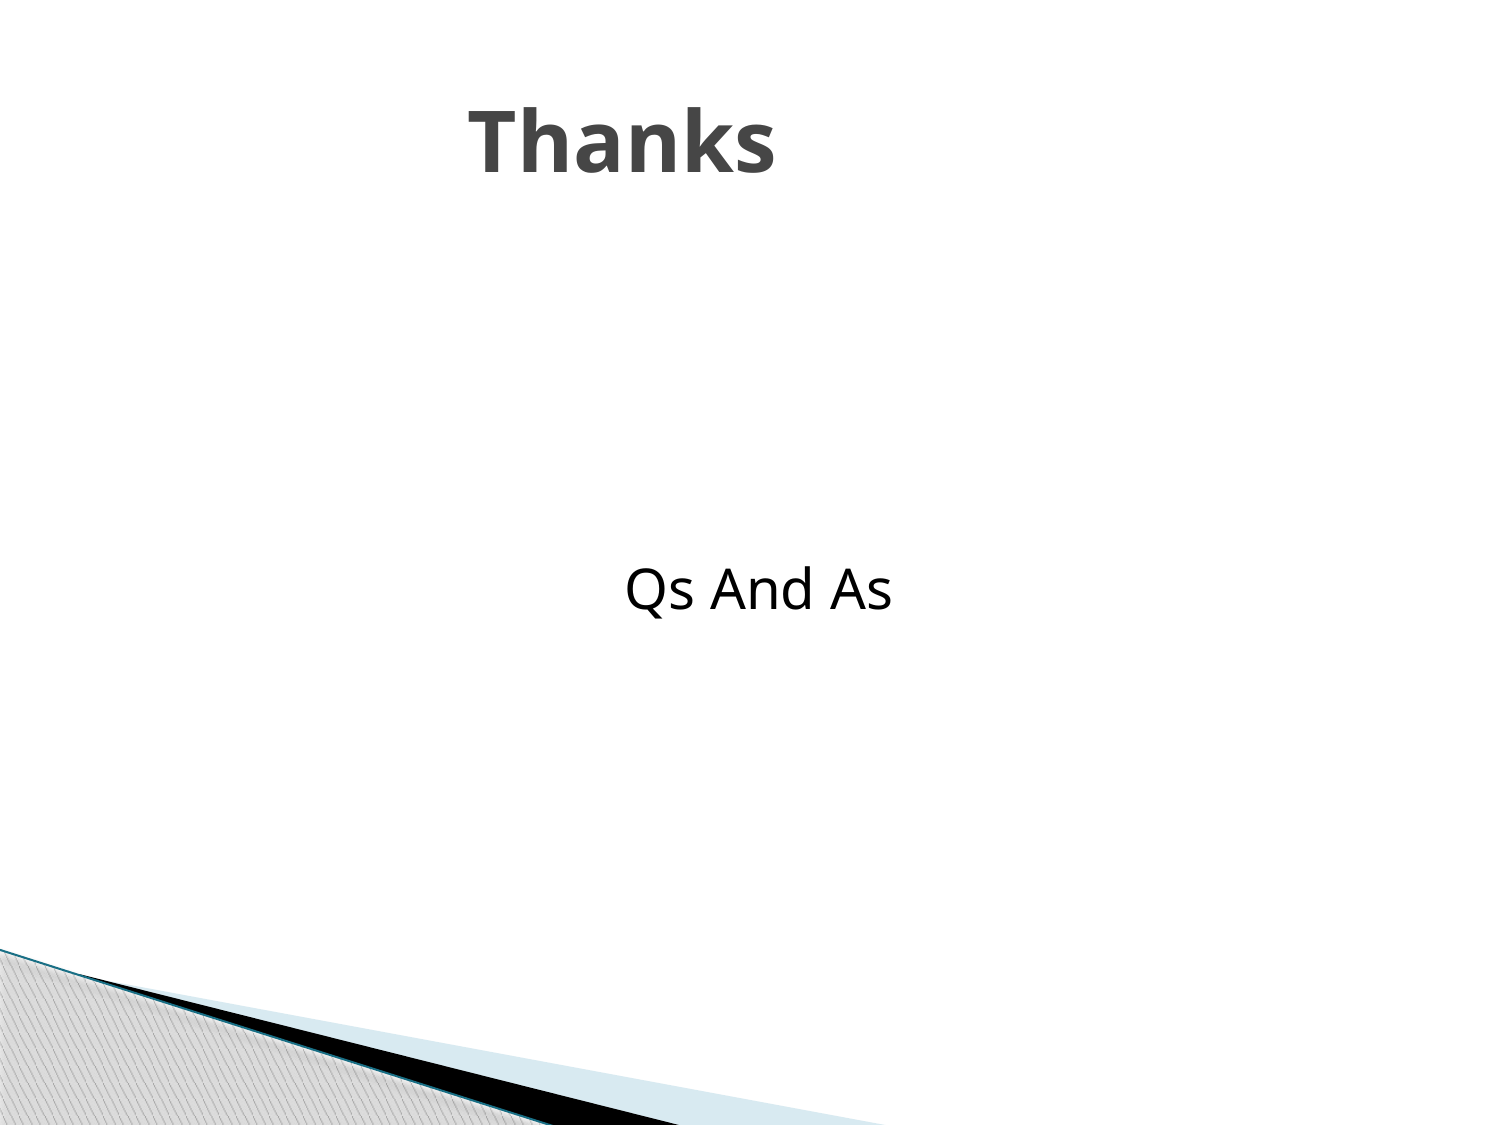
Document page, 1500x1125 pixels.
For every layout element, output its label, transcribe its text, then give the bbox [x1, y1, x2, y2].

list Qs And As [75, 243, 1425, 986]
title Thanks [75, 45, 1425, 233]
